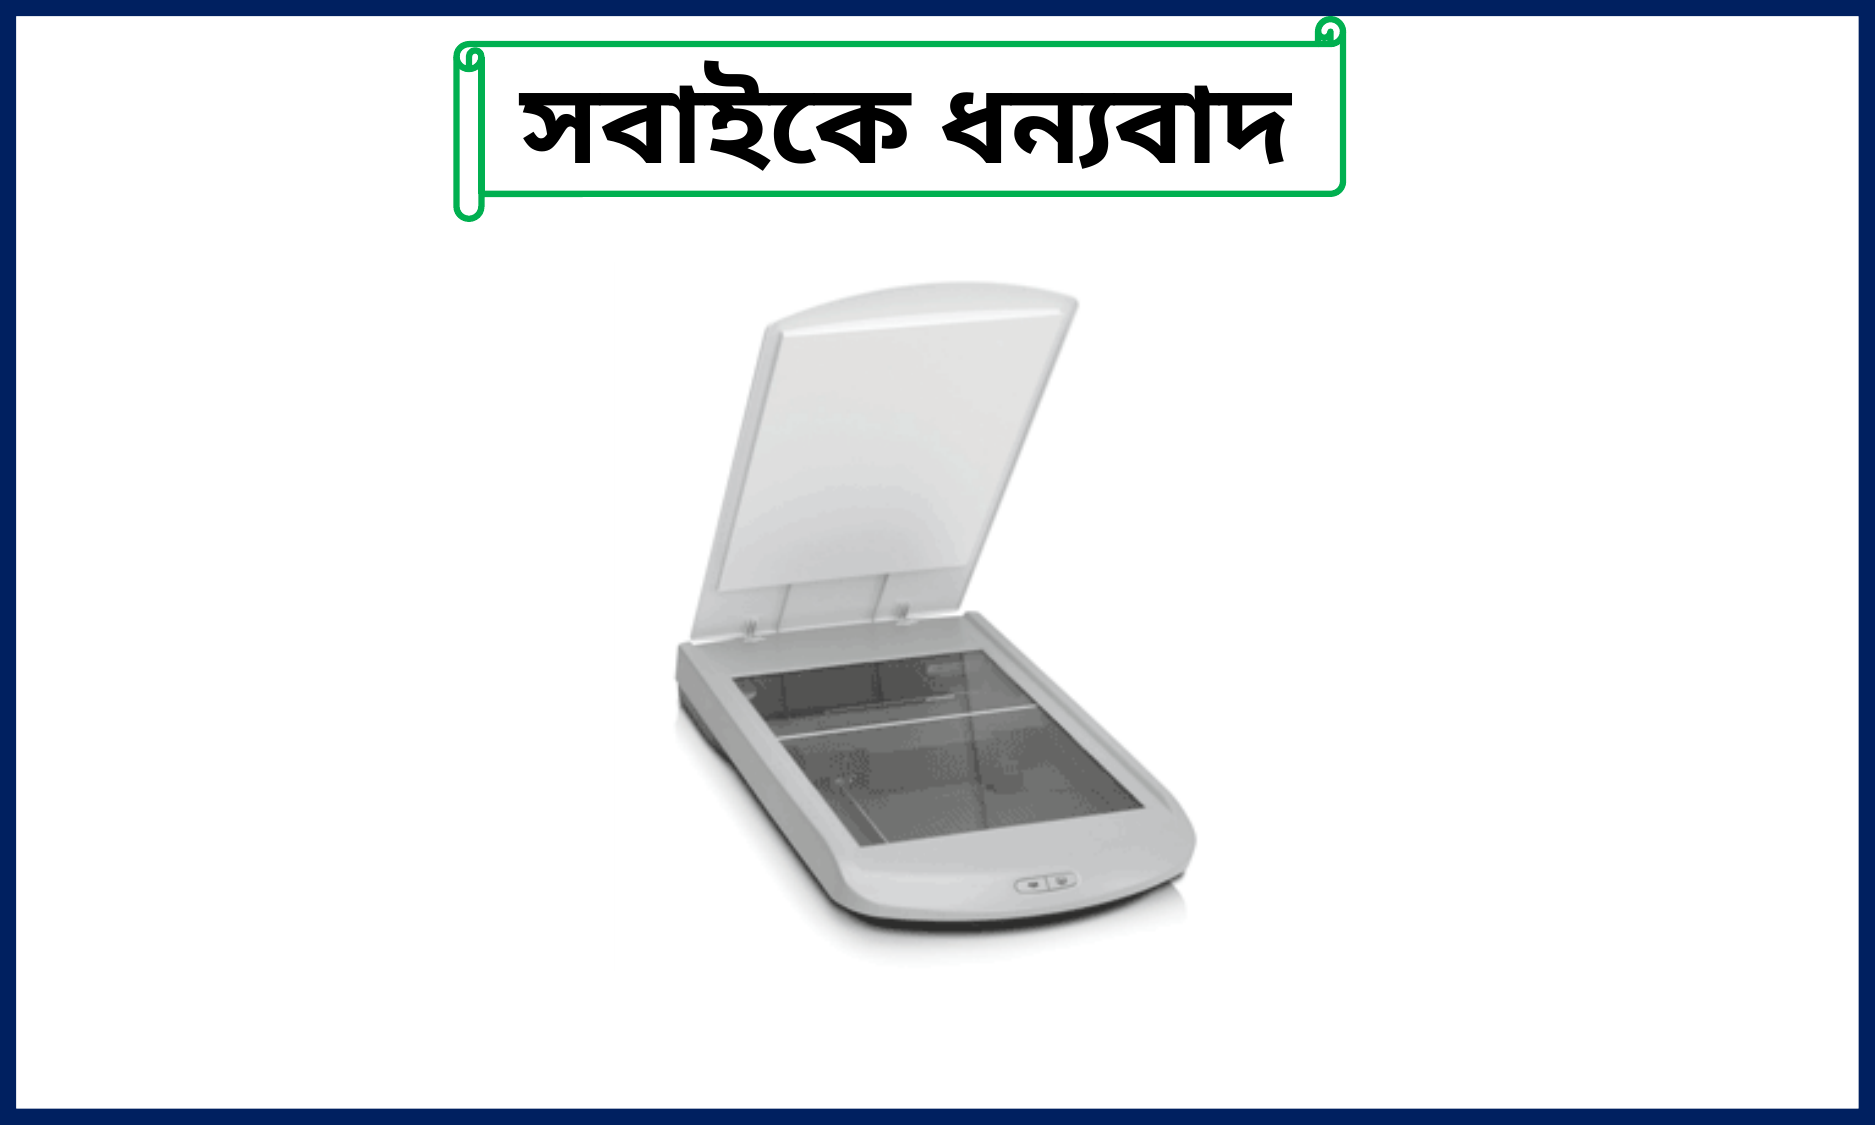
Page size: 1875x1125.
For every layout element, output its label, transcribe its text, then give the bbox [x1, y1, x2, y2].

picture [613, 261, 1223, 971]
text_box সবাইকে ধন্যবাদ [456, 19, 1344, 219]
